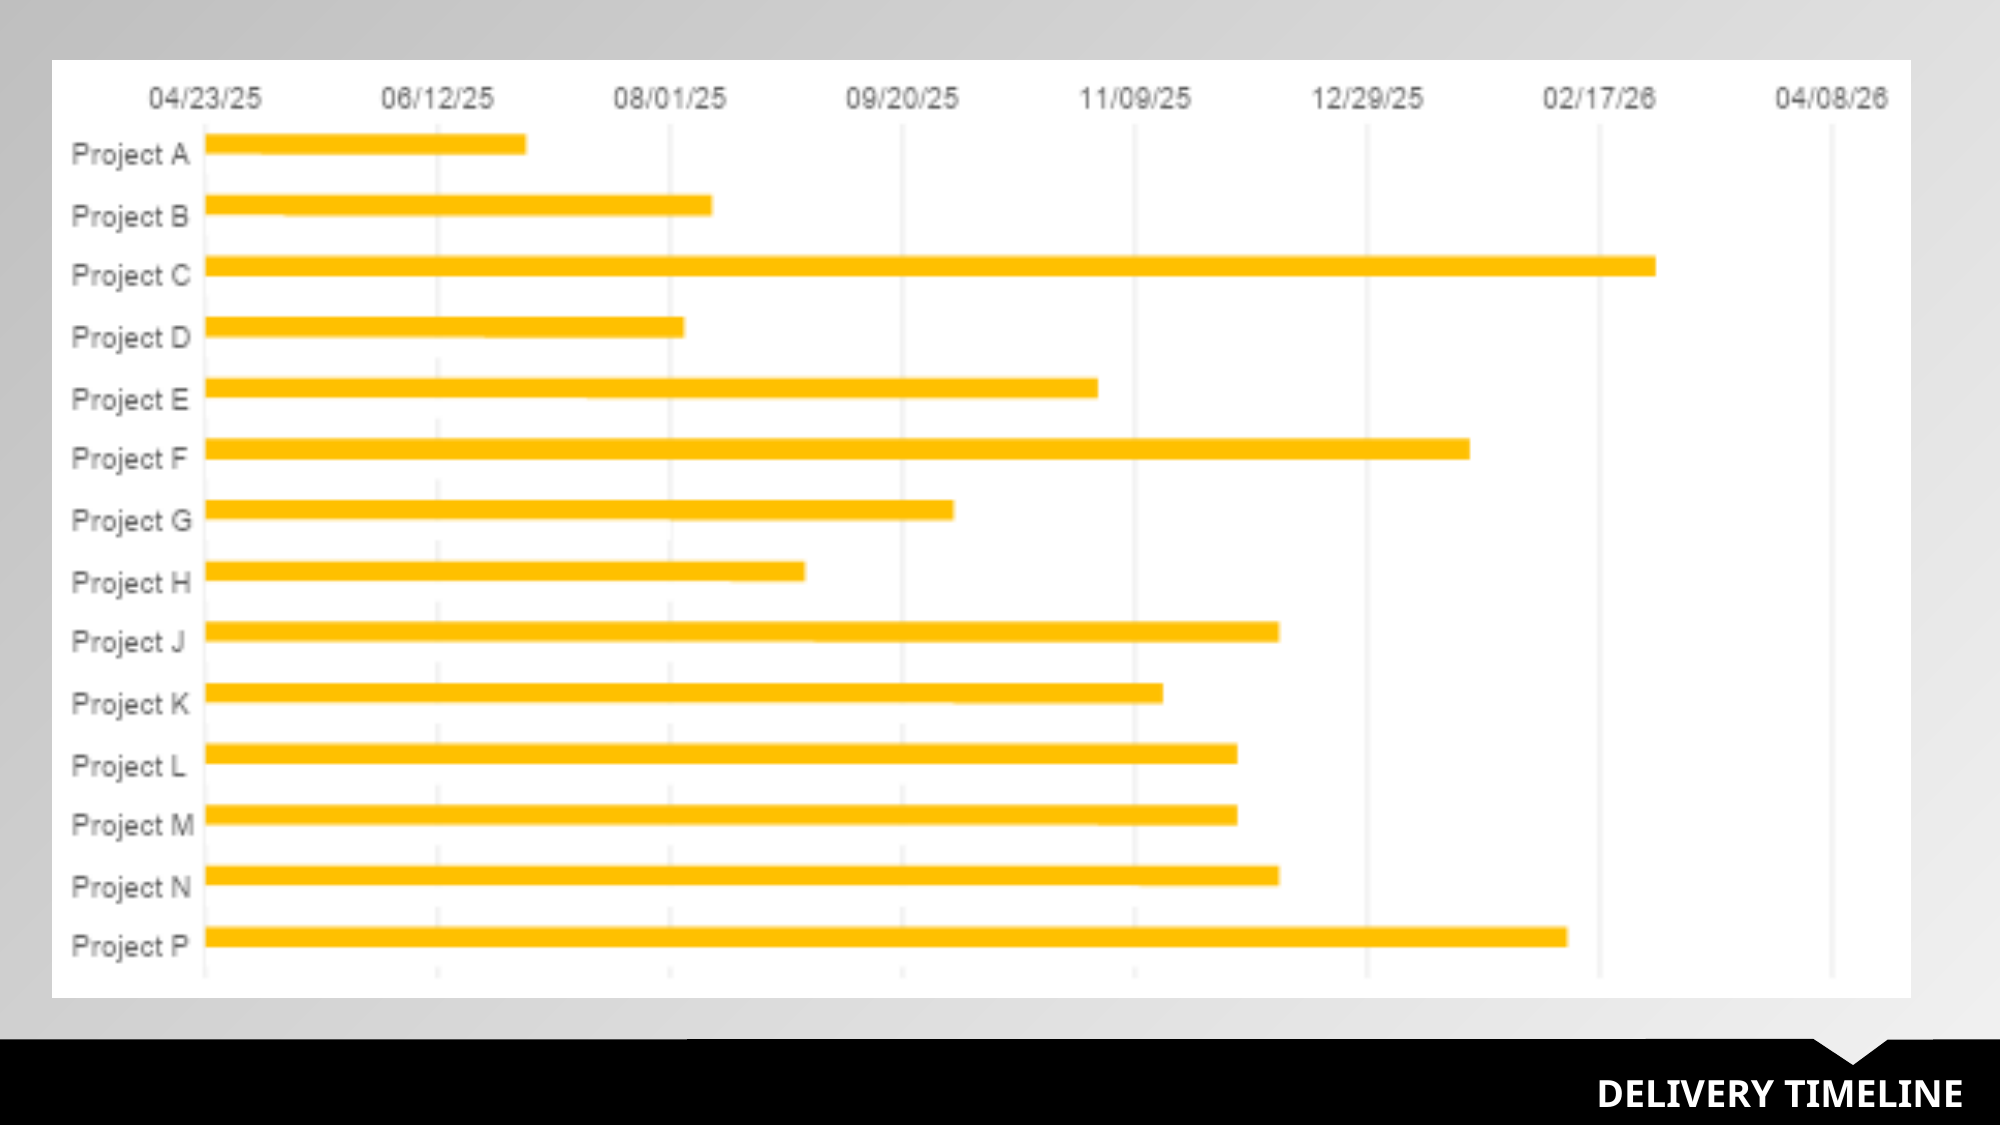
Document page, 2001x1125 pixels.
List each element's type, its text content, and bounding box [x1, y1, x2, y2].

picture [52, 60, 1911, 998]
text_box DELIVERY TIMELINE [620, 1062, 1980, 1123]
text_box [0, 1038, 2000, 1125]
